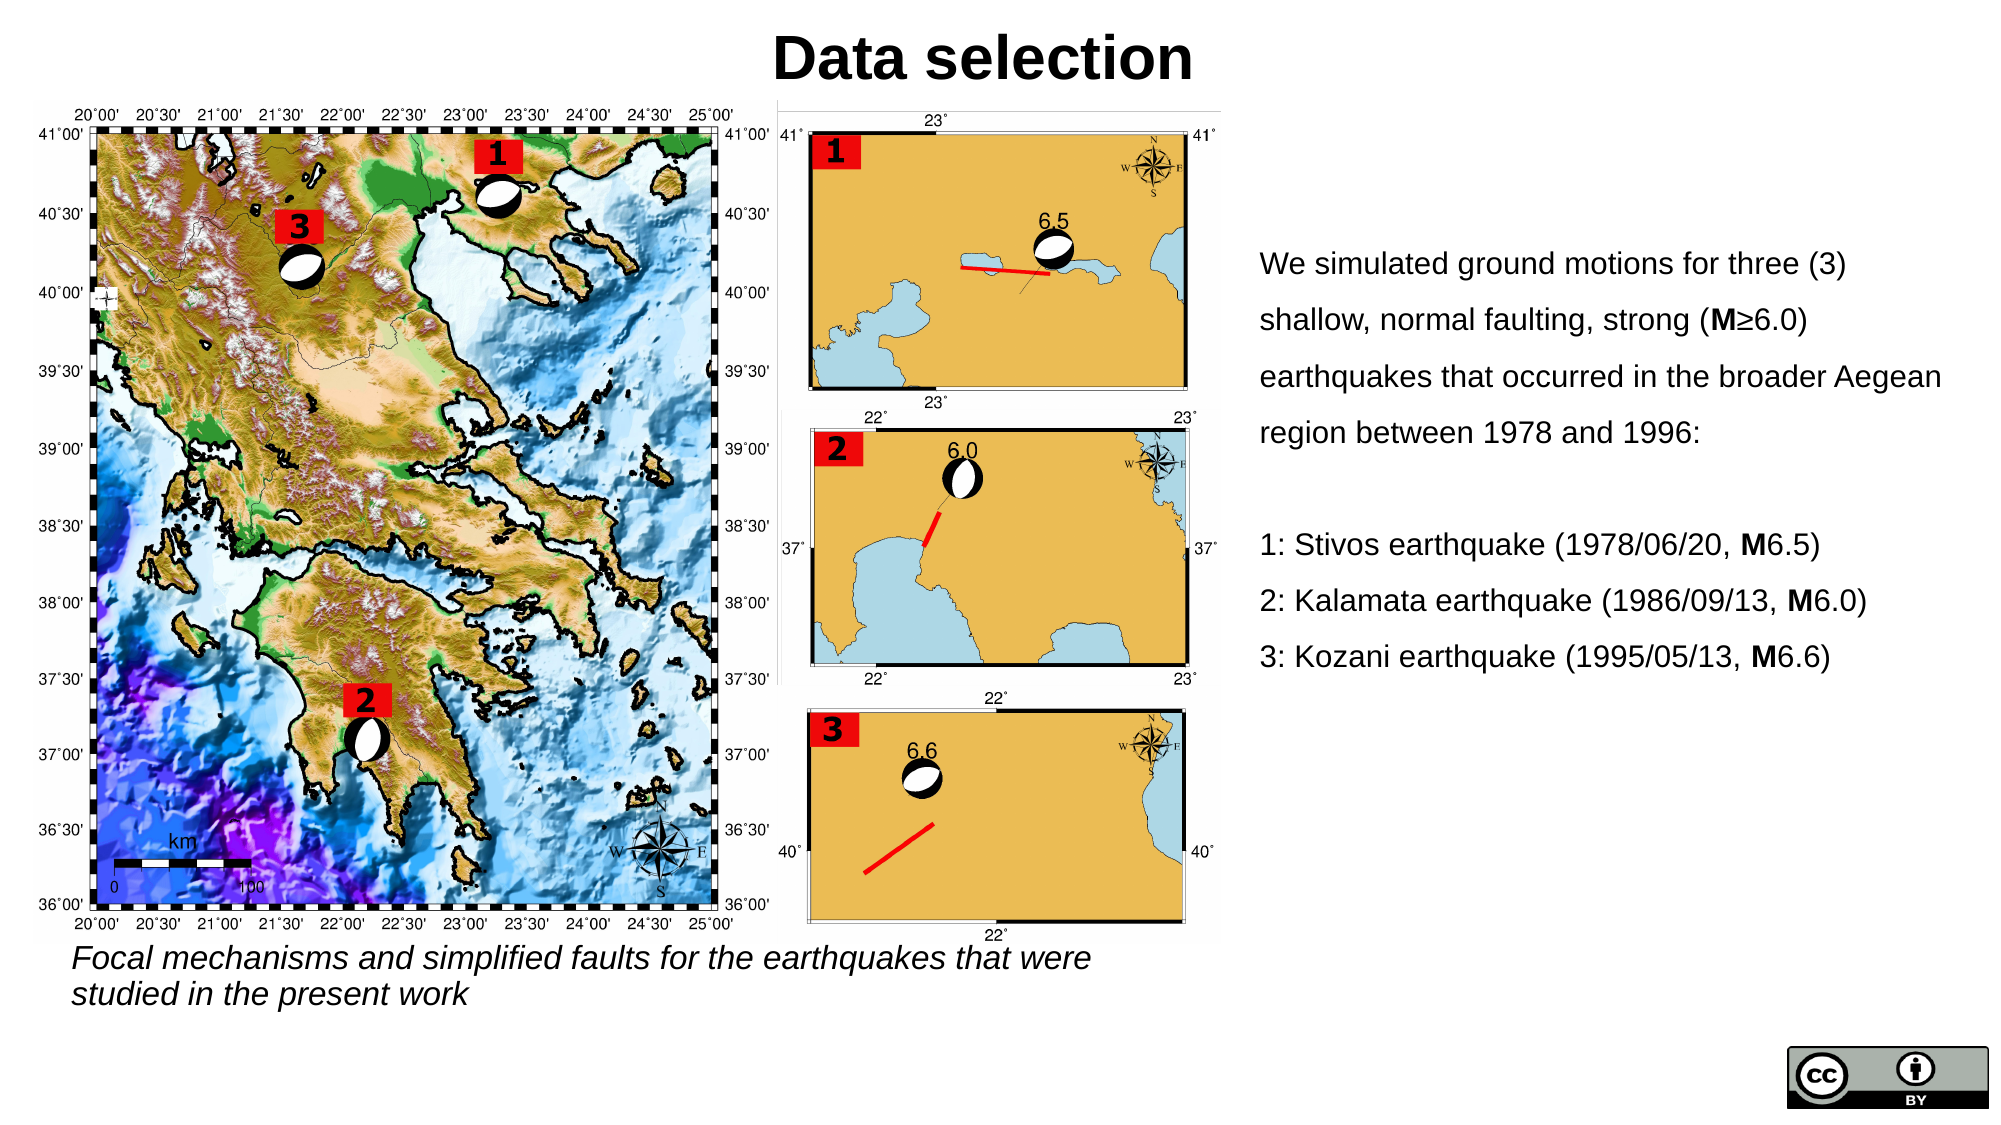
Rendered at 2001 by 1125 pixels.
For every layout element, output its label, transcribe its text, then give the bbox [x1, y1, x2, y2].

text_box We simulated ground motions for three (3) shallow, normal faulting, strong (M≥6.0) earthquakes that occurred in the broader Aegean region between 1978 and 1996: 1: Stivos earthquake (1978/06/20, M6.5) 2: Kalamata earthquake (1986/09/13, M6.0) 3: Kozani earthquake (1995/05/13, M6.6) [1244, 217, 1967, 727]
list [33, 100, 1221, 944]
text_box Data selection [757, 9, 1211, 100]
picture [1786, 1046, 1989, 1109]
title Focal mechanisms and simplified faults for the earthquakes that were studied in the present work [56, 944, 1210, 1059]
